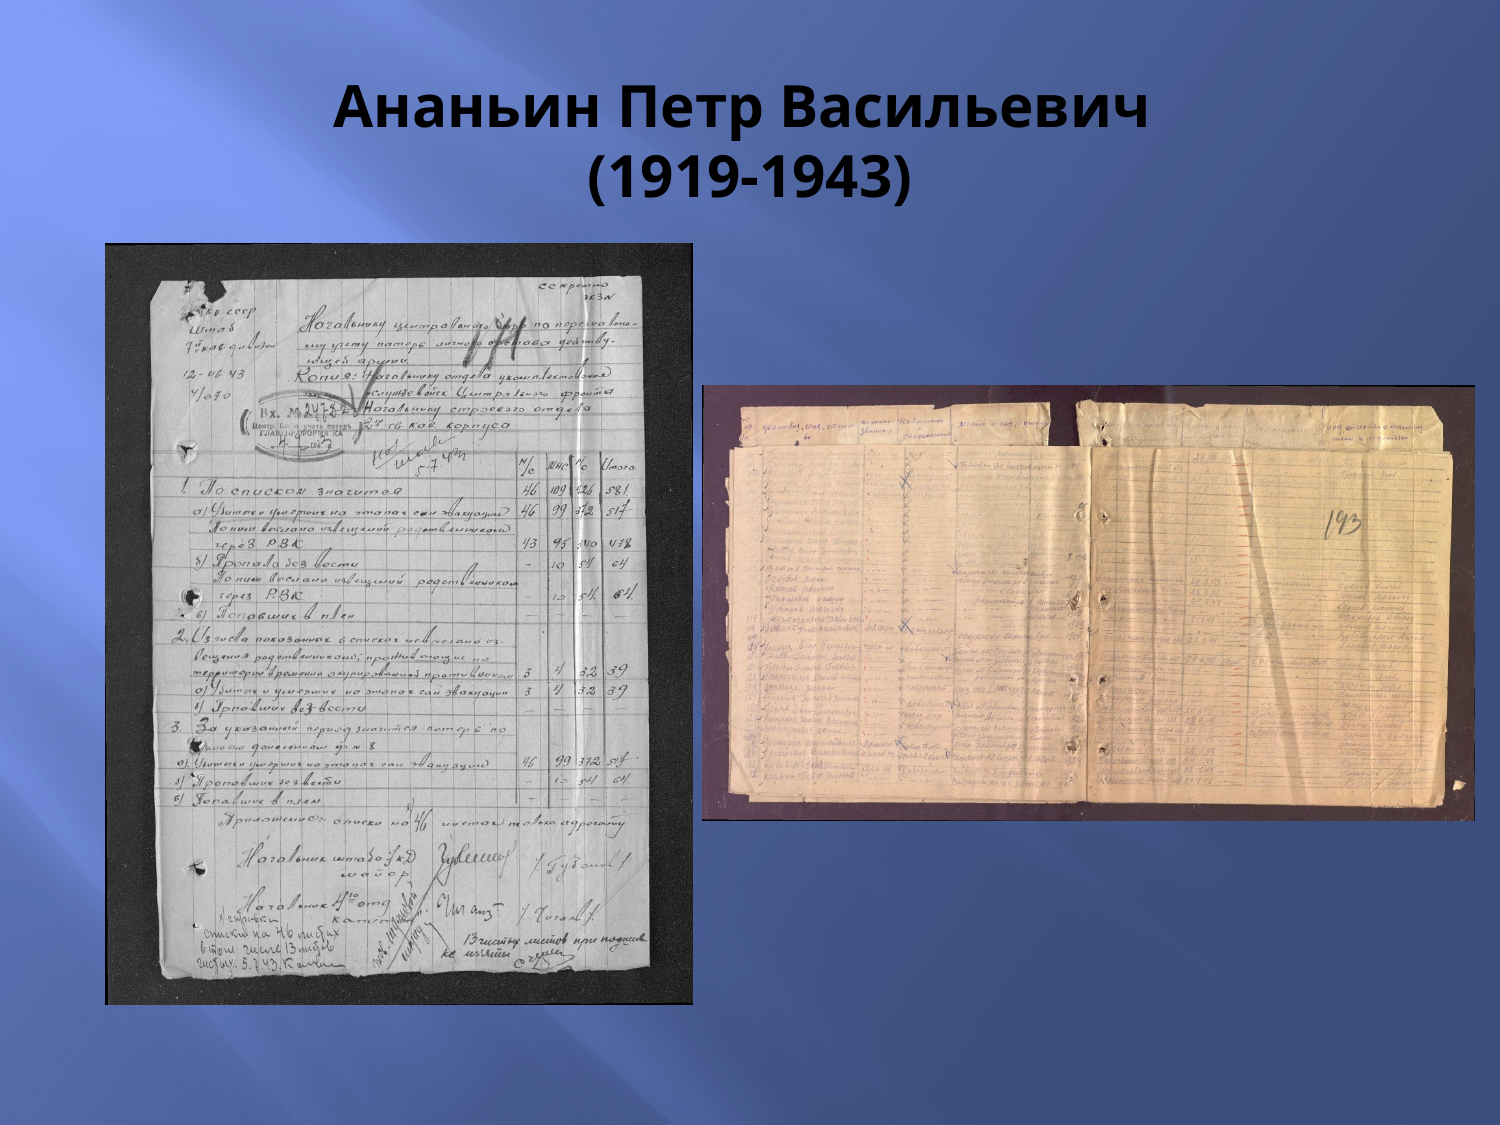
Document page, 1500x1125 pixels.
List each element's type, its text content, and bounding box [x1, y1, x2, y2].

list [702, 385, 1475, 821]
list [105, 243, 693, 1006]
title Ананьин Петр Васильевич (1919-1943) [75, 45, 1425, 233]
